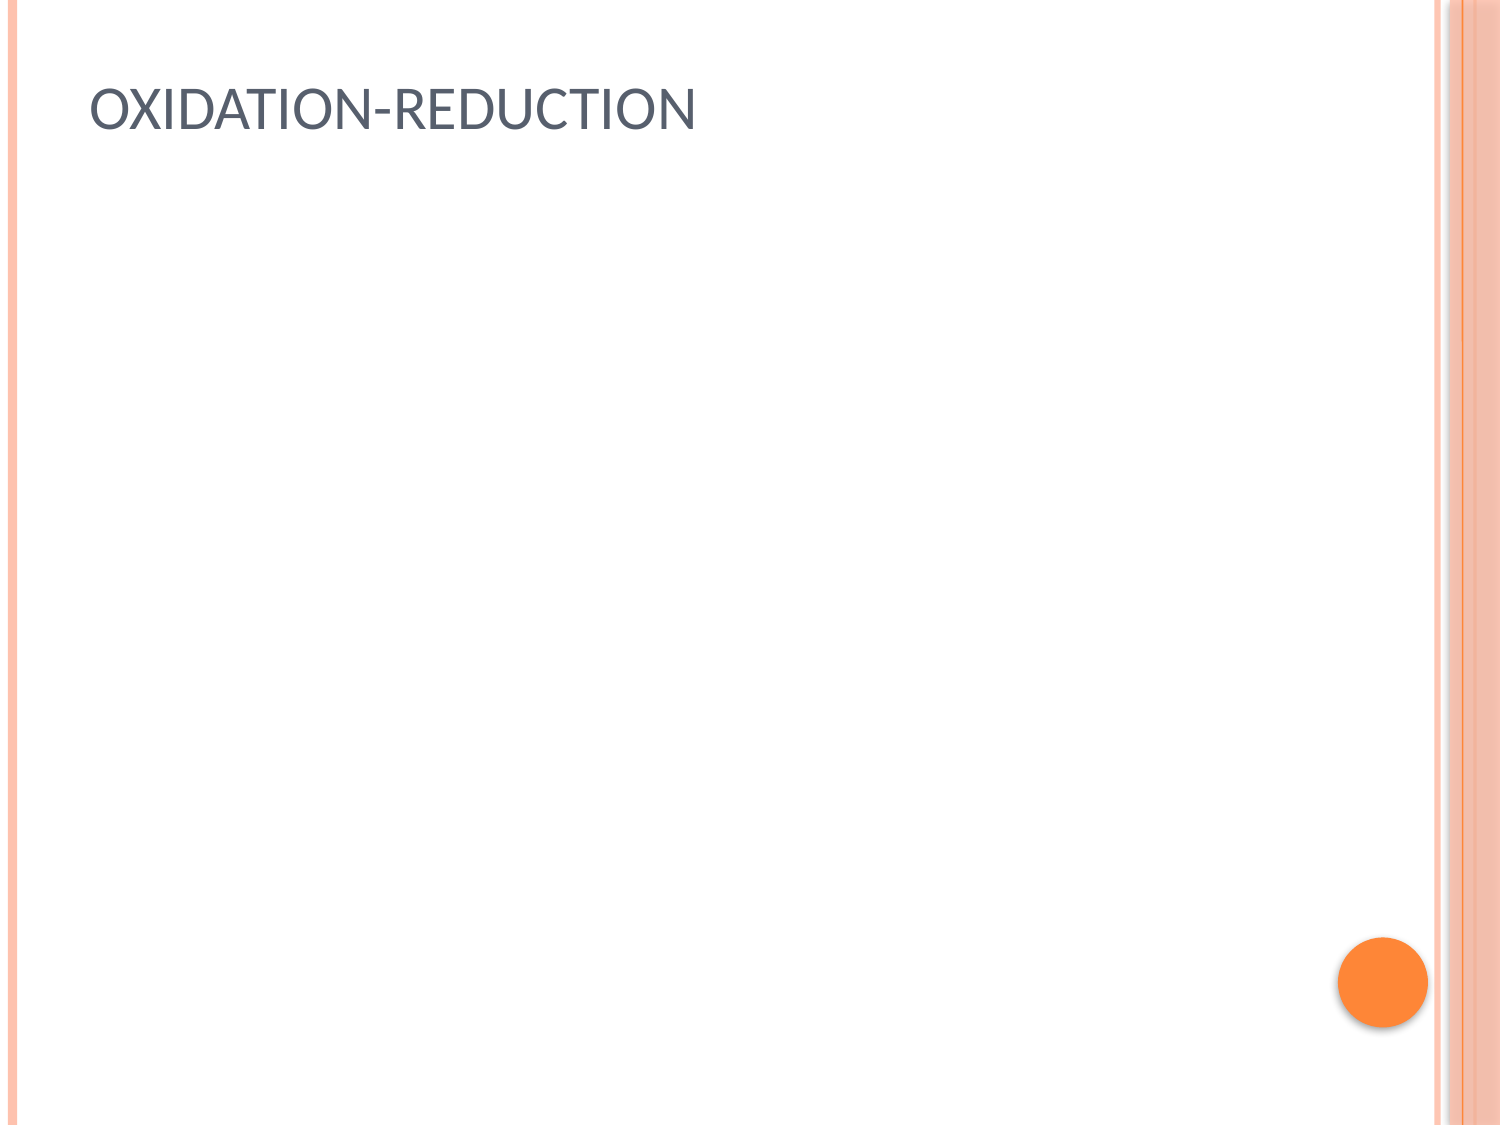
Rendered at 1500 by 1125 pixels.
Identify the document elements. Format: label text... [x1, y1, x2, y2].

title Oxidation-Reduction [75, 45, 1413, 150]
